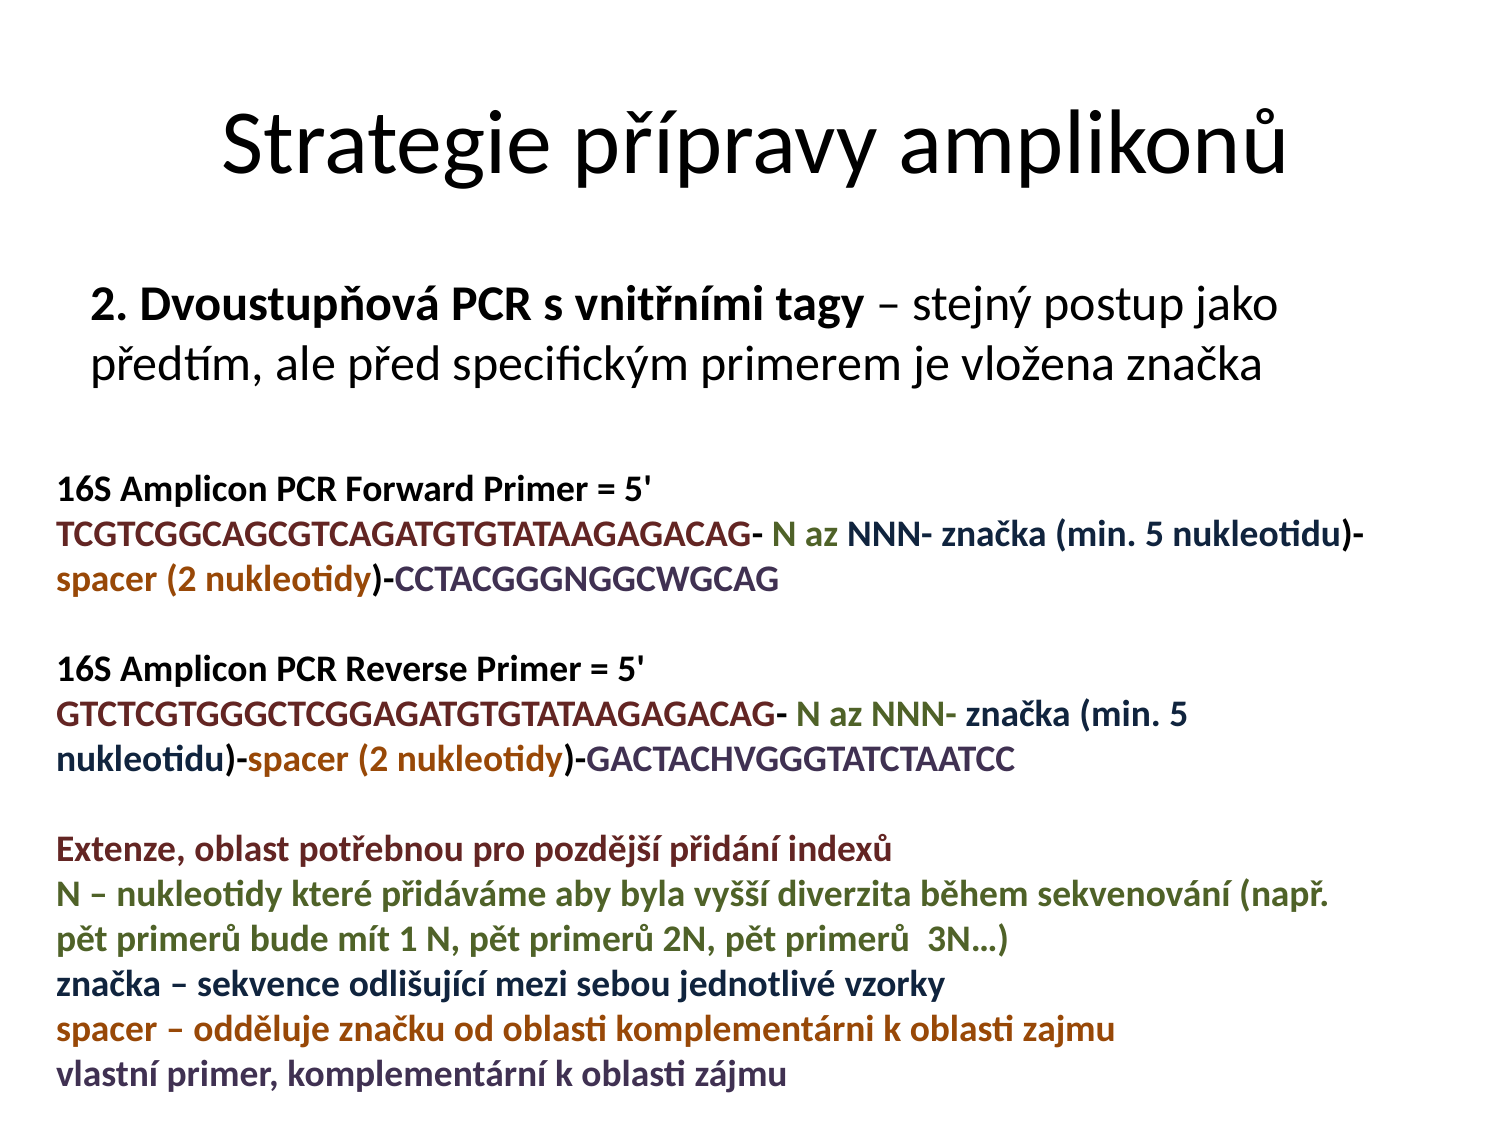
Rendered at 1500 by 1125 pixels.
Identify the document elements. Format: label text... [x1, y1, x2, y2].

text_box 16S Amplicon PCR Forward Primer = 5' TCGTCGGCAGCGTCAGATGTGTATAAGAGACAG- N az NNN- značka (min. 5 nukleotidu)-spacer (2 nukleotidy)-CCTACGGGNGGCWGCAG 16S Amplicon PCR Reverse Primer = 5' GTCTCGTGGGCTCGGAGATGTGTATAAGAGACAG- N az NNN- značka (min. 5 nukleotidu)-spacer (2 nukleotidy)-GACTACHVGGGTATCTAATCC Extenze, oblast potřebnou pro pozdější přidání indexů N – nukleotidy které přidáváme aby byla vyšší diverzita během sekvenování (např. pět primerů bude mít 1 N, pět primerů 2N, pět primerů 3N…) značka – sekvence odlišující mezi sebou jednotlivé vzorky spacer – odděluje značku od oblasti komplementárni k oblasti zajmu vlastní primer, komplementární k oblasti zájmu [41, 456, 1400, 1101]
title Strategie přípravy amplikonů [80, 42, 1431, 231]
list 2. Dvoustupňová PCR s vnitřními tagy – stejný postup jako předtím, ale před specifickým primerem je vložena značka [75, 262, 1425, 1005]
